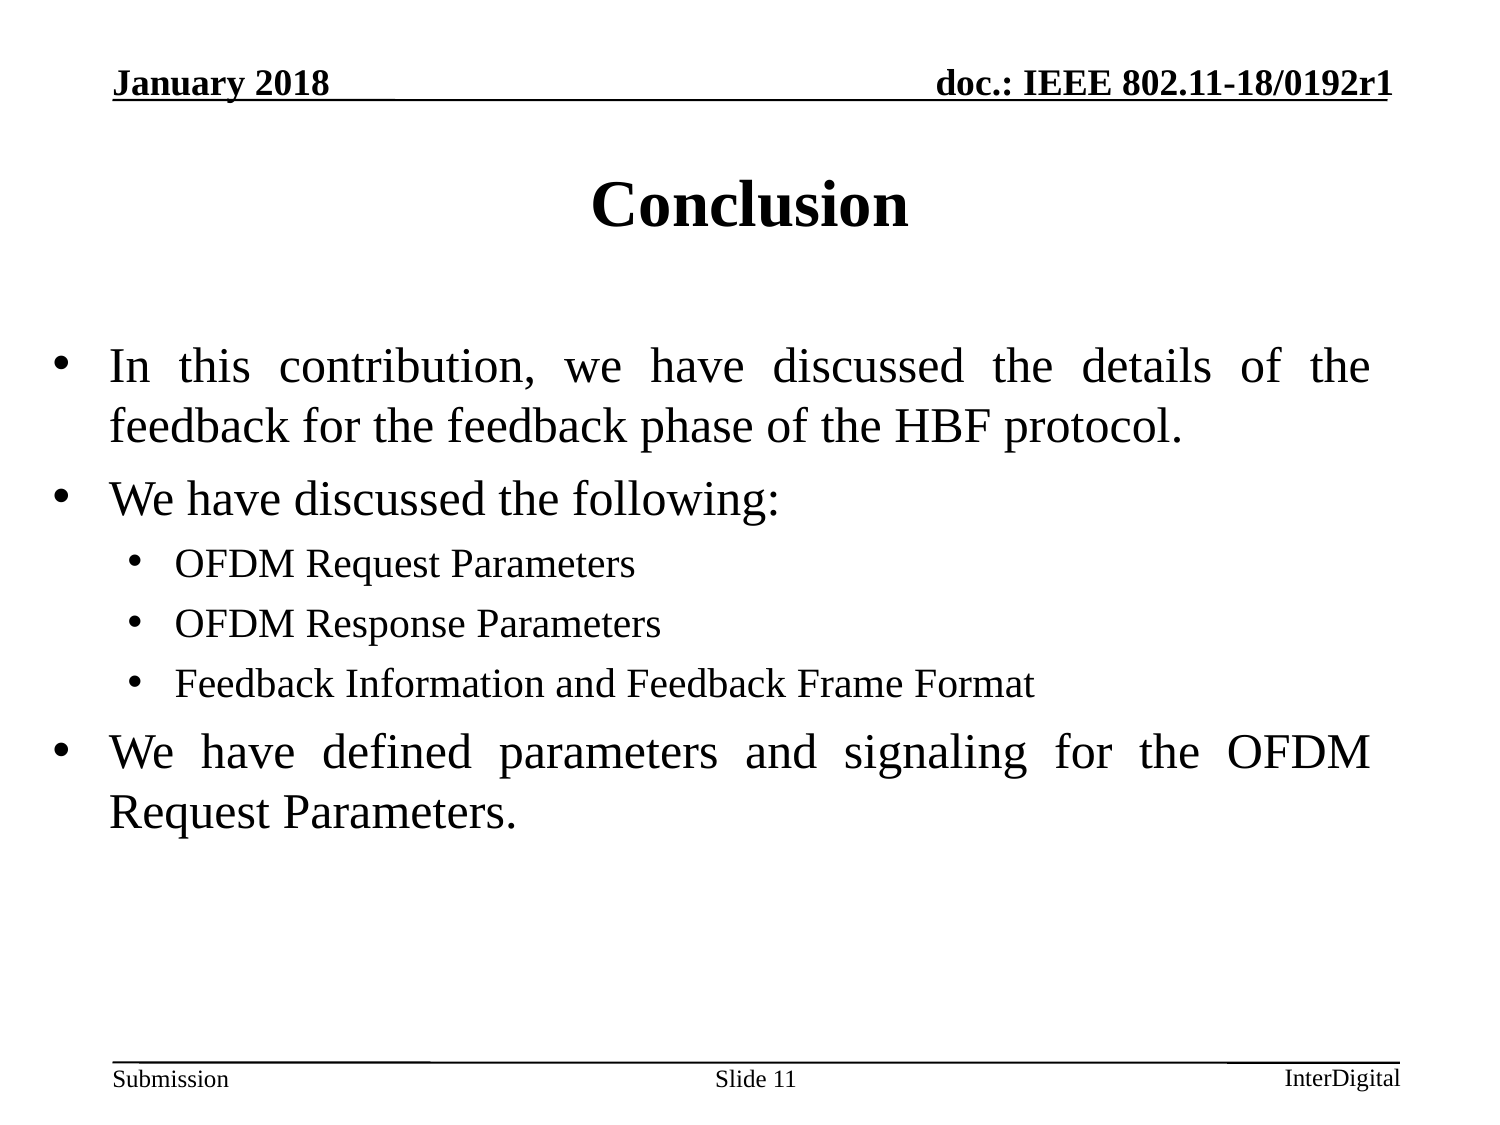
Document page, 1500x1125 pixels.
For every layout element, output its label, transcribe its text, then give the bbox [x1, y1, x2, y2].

slide_number Slide 11 [712, 1061, 800, 1123]
title Conclusion [112, 112, 1388, 288]
list In this contribution, we have discussed the details of the feedback for the feedback phase of the HBF protocol. We have discussed the following: OFDM Request Parameters OFDM Response Parameters Feedback Information and Feedback Frame Format We have defined parameters and signaling for the OFDM Request Parameters. [37, 324, 1388, 1000]
